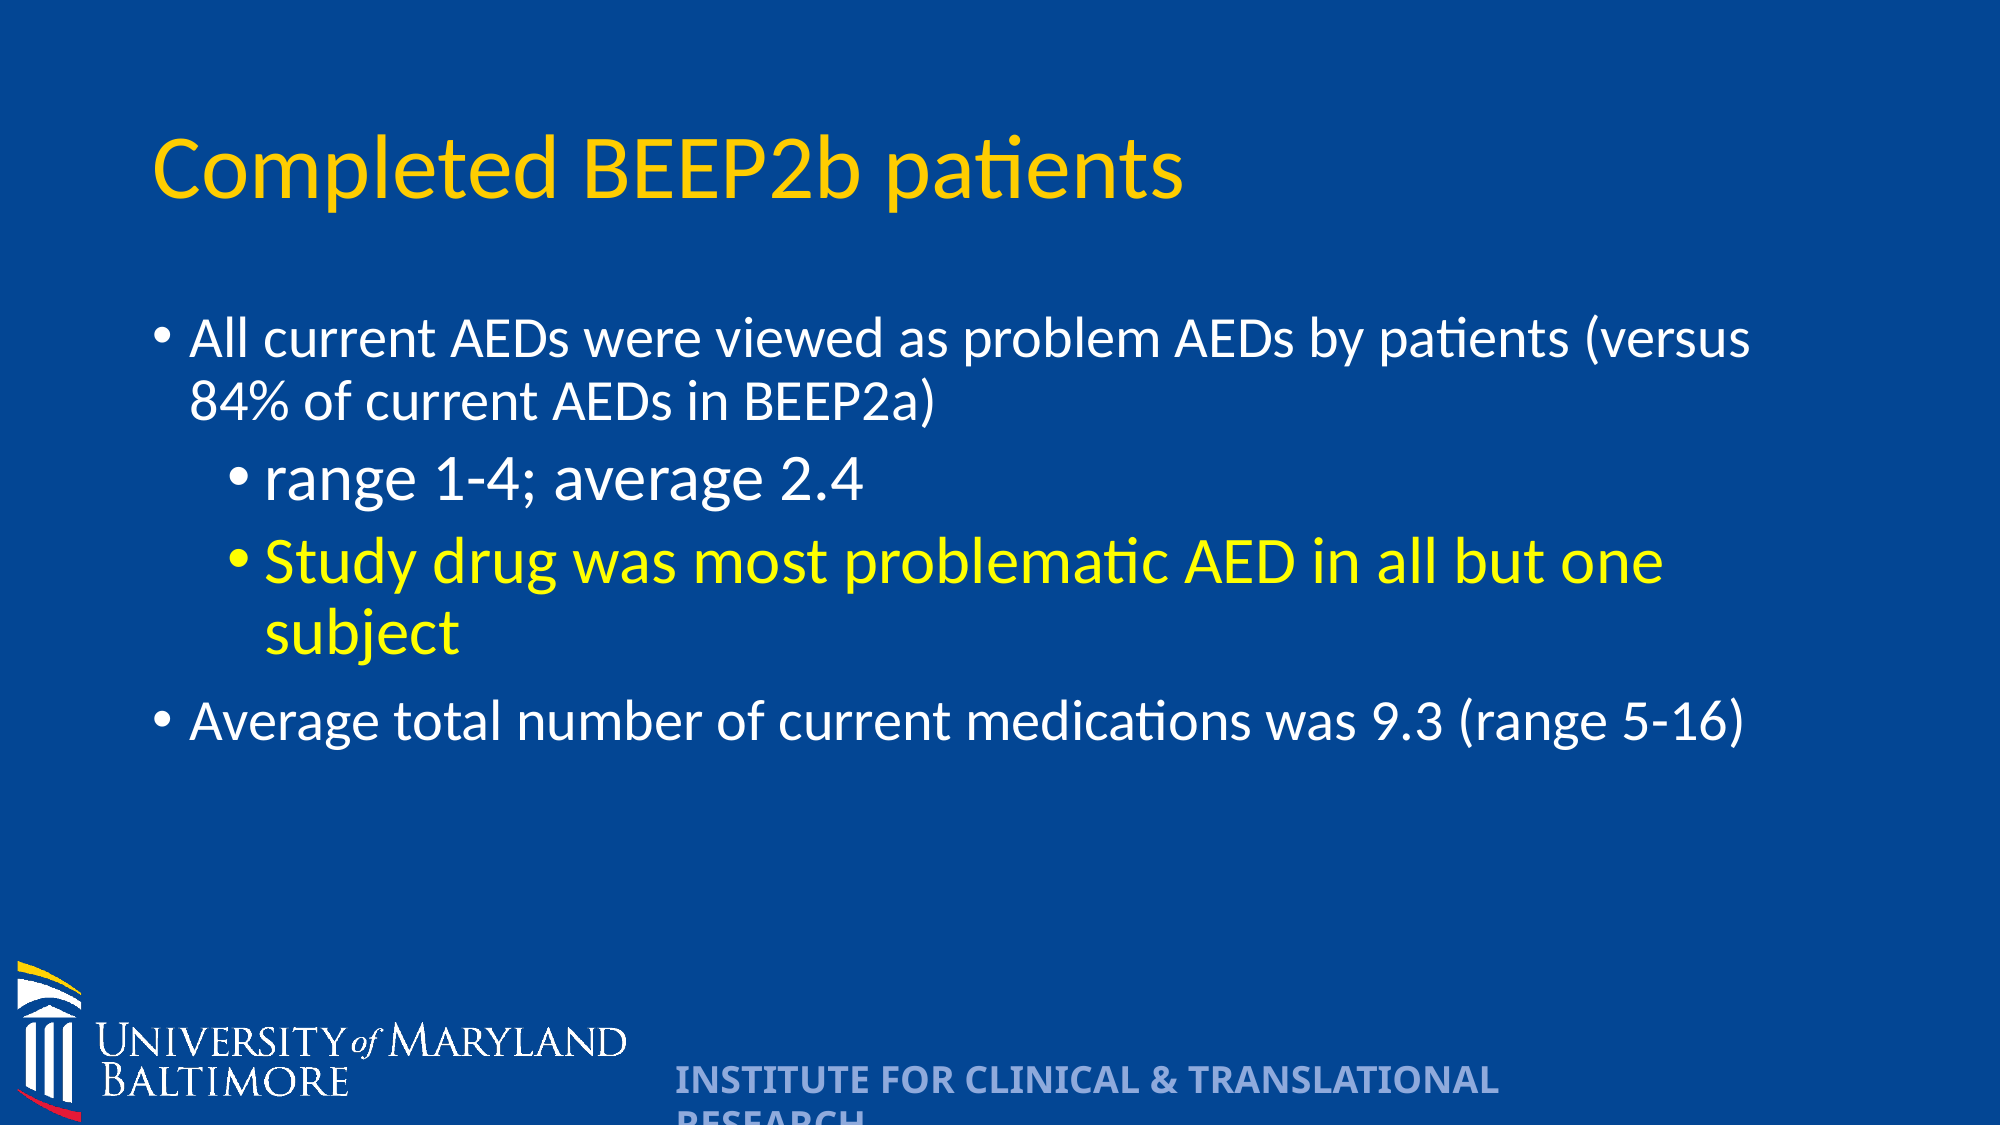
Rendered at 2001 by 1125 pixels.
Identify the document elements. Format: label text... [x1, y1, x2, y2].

list All current AEDs were viewed as problem AEDs by patients (versus 84% of current AEDs in BEEP2a) range 1-4; average 2.4 Study drug was most problematic AED in all but one subject Average total number of current medications was 9.3 (range 5-16) [137, 299, 1863, 1014]
picture [17, 961, 626, 1122]
title Completed BEEP2b patients [137, 59, 1863, 278]
